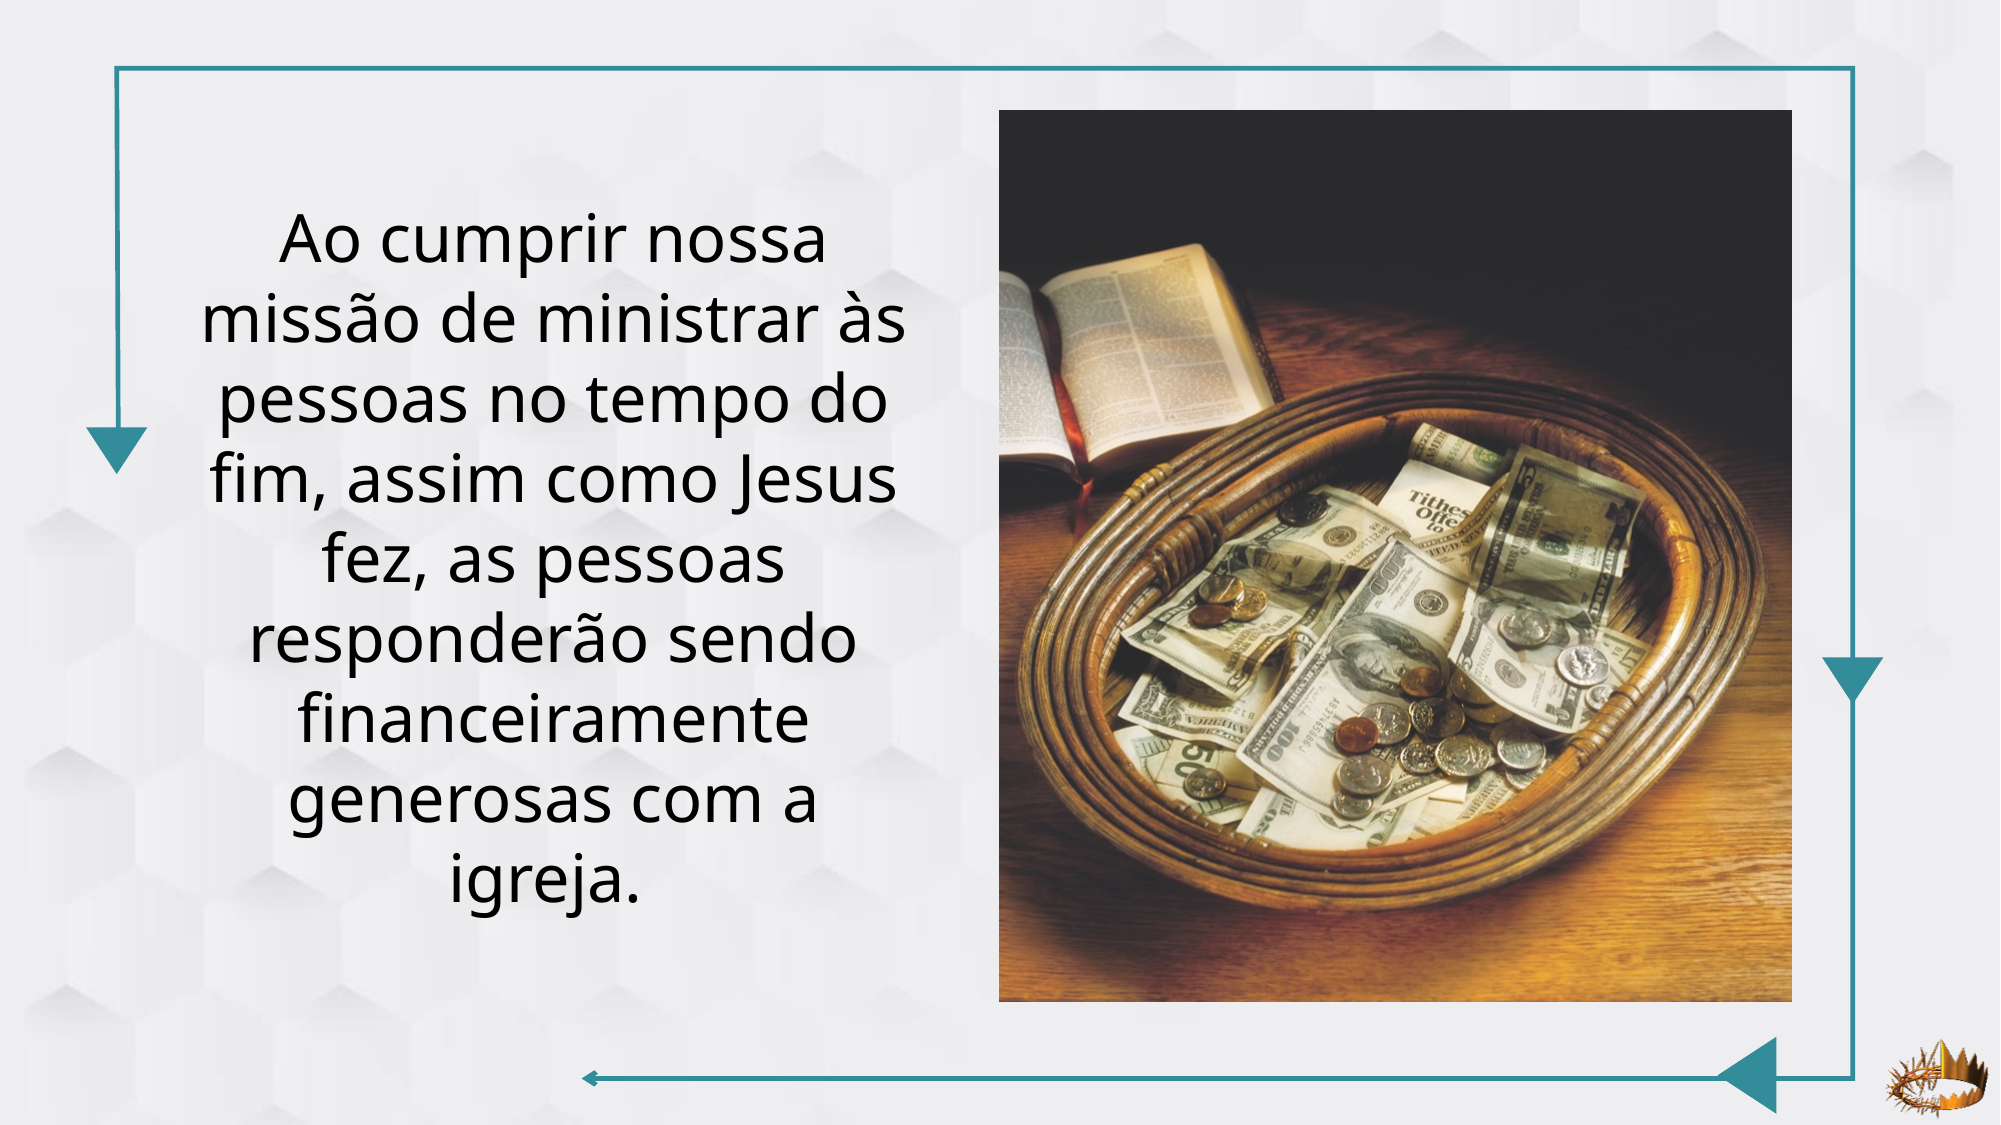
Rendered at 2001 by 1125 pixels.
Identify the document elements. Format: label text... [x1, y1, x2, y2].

picture [0, 0, 2000, 1125]
list Ao cumprir nossa missão de ministrar às pessoas no tempo do fim, assim como Jesus fez, as pessoas responderão sendo financeiramente generosas com a igreja. [164, 110, 945, 1002]
